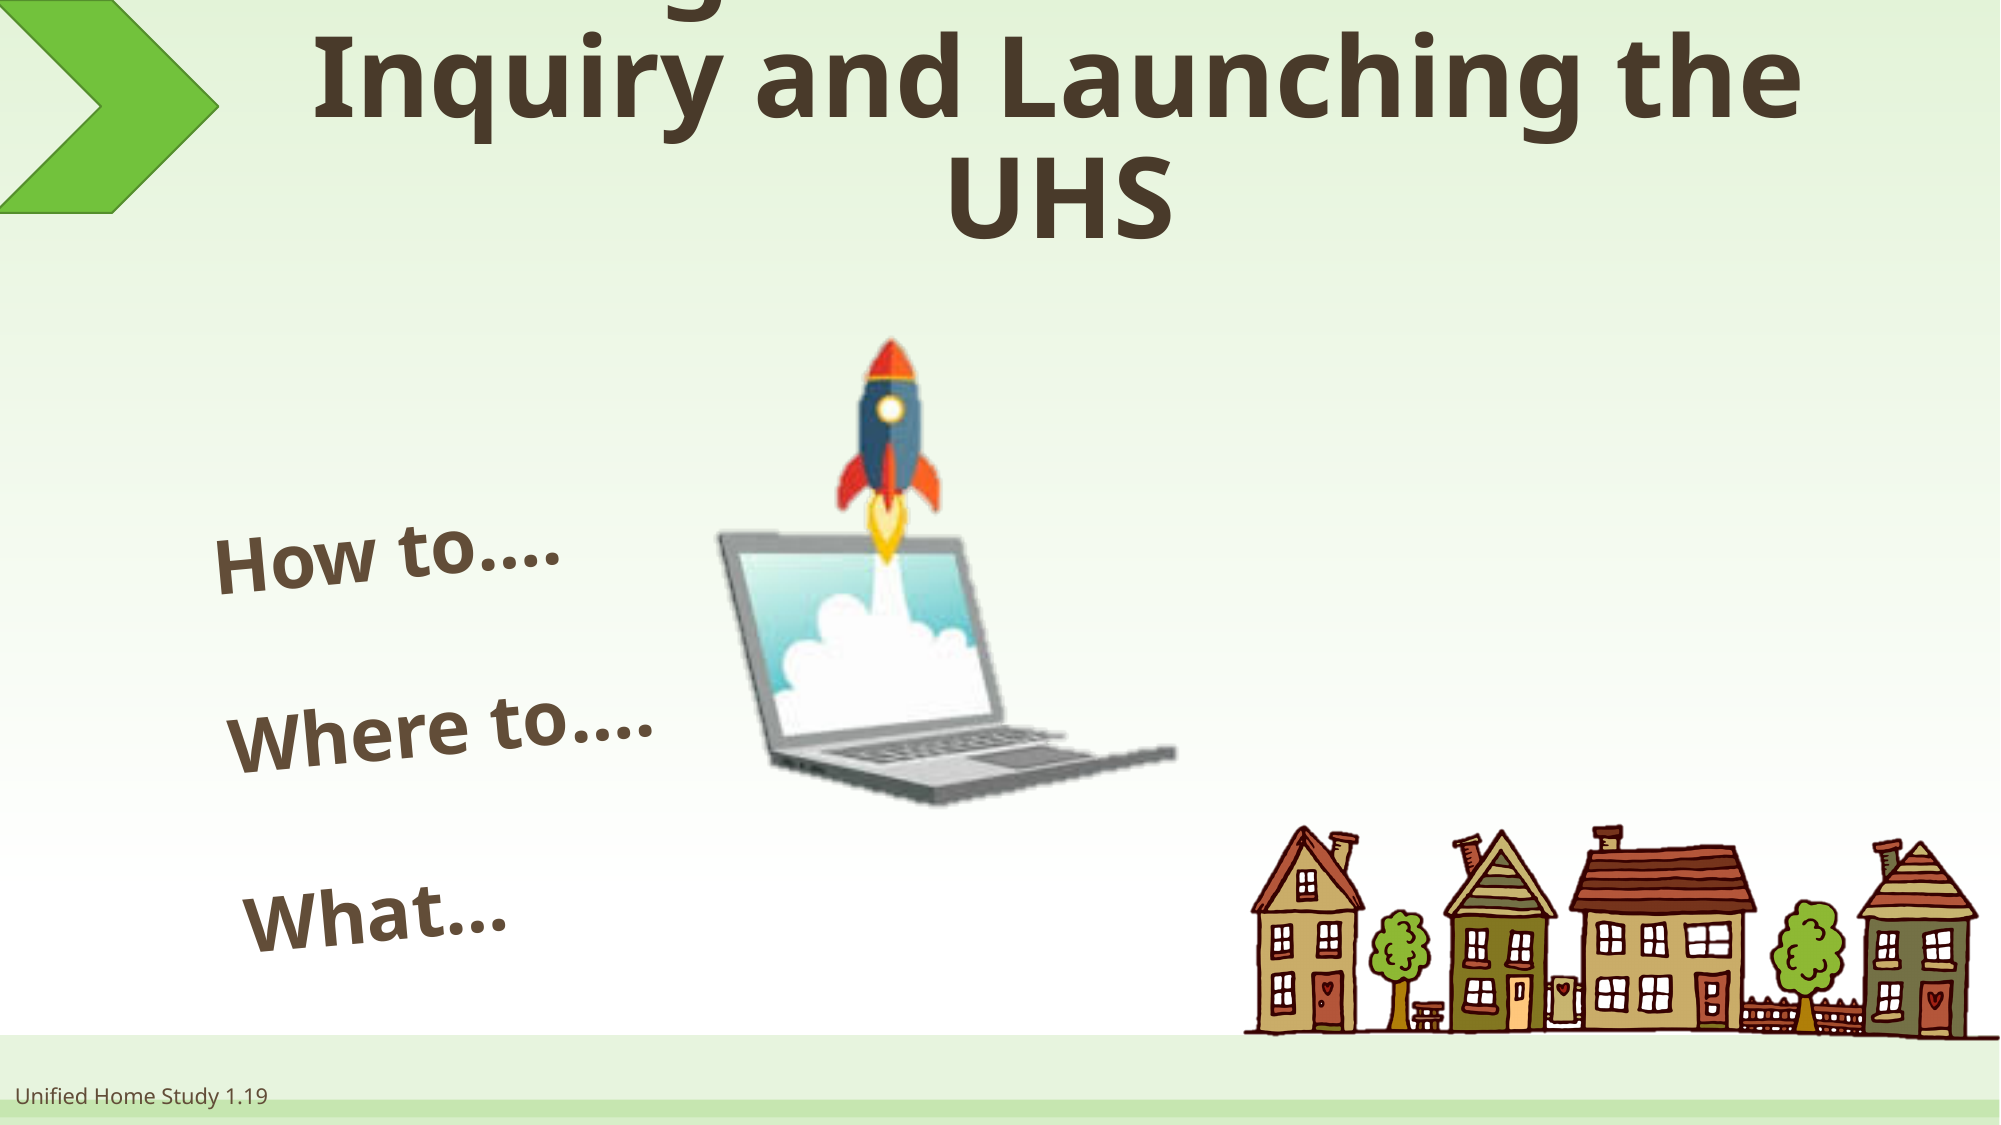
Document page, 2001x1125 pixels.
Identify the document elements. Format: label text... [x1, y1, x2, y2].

text_box [0, 0, 220, 214]
text_box How to…. Where to…. What… [192, 474, 1099, 978]
picture [629, 294, 2000, 1067]
title Creating the Person Provider Inquiry and Launching the UHS [191, 23, 1927, 271]
text_box Unified Home Study 1.19 [0, 1074, 449, 1125]
